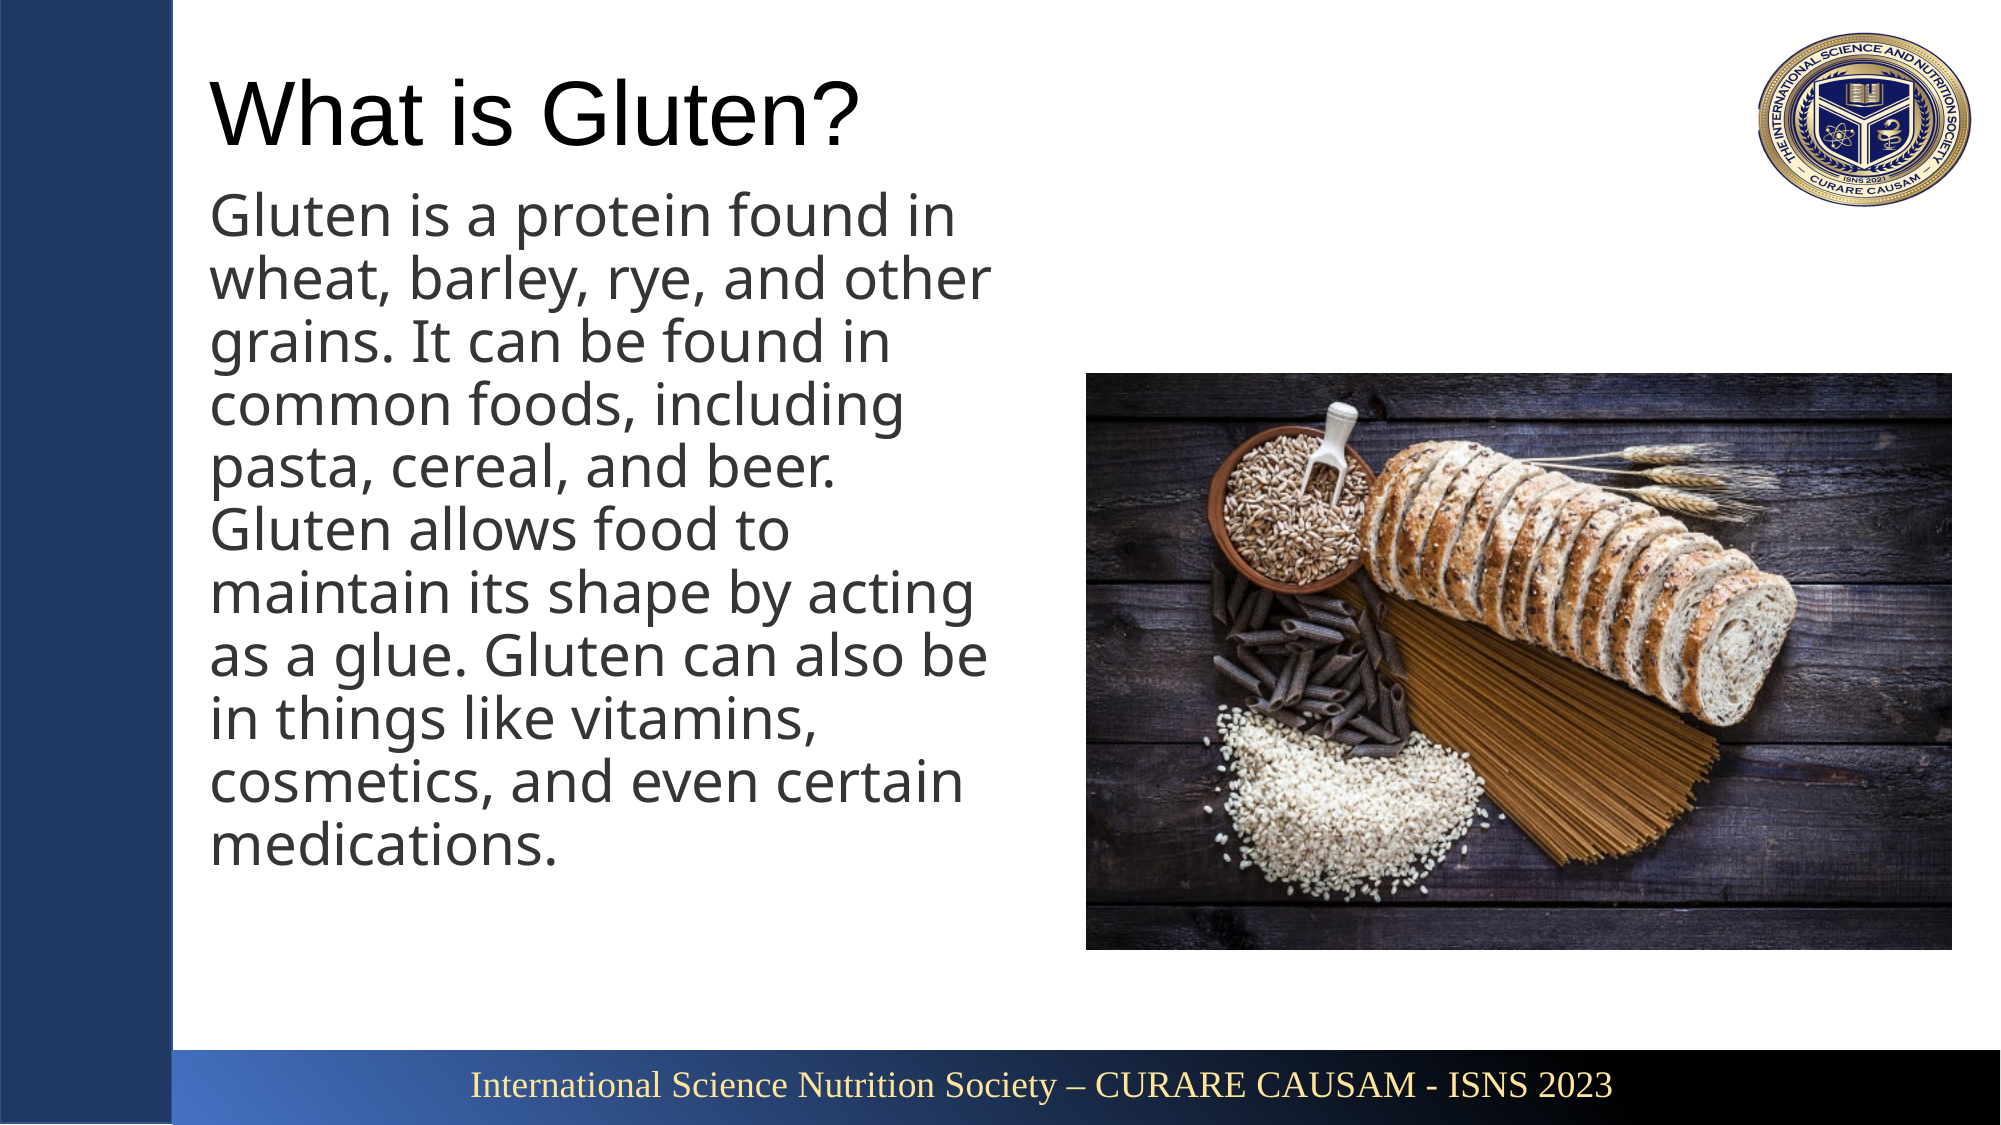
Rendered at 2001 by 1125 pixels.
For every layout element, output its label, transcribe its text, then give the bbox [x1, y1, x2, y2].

text_box International Science Nutrition Society – CURARE CAUSAM - ISNS 2023 [454, 1052, 2000, 1113]
picture [1085, 372, 1952, 951]
list Gluten is a protein found in wheat, barley, rye, and other grains. It can be found in common foods, including pasta, cereal, and beer. Gluten allows food to maintain its shape by acting as a glue. Gluten can also be in things like vitamins, cosmetics, and even certain medications. [194, 178, 1033, 999]
title What is Gluten? [194, 58, 1745, 204]
text_box [0, 0, 173, 1124]
text_box [172, 1050, 2000, 1125]
picture [1750, 16, 1980, 223]
